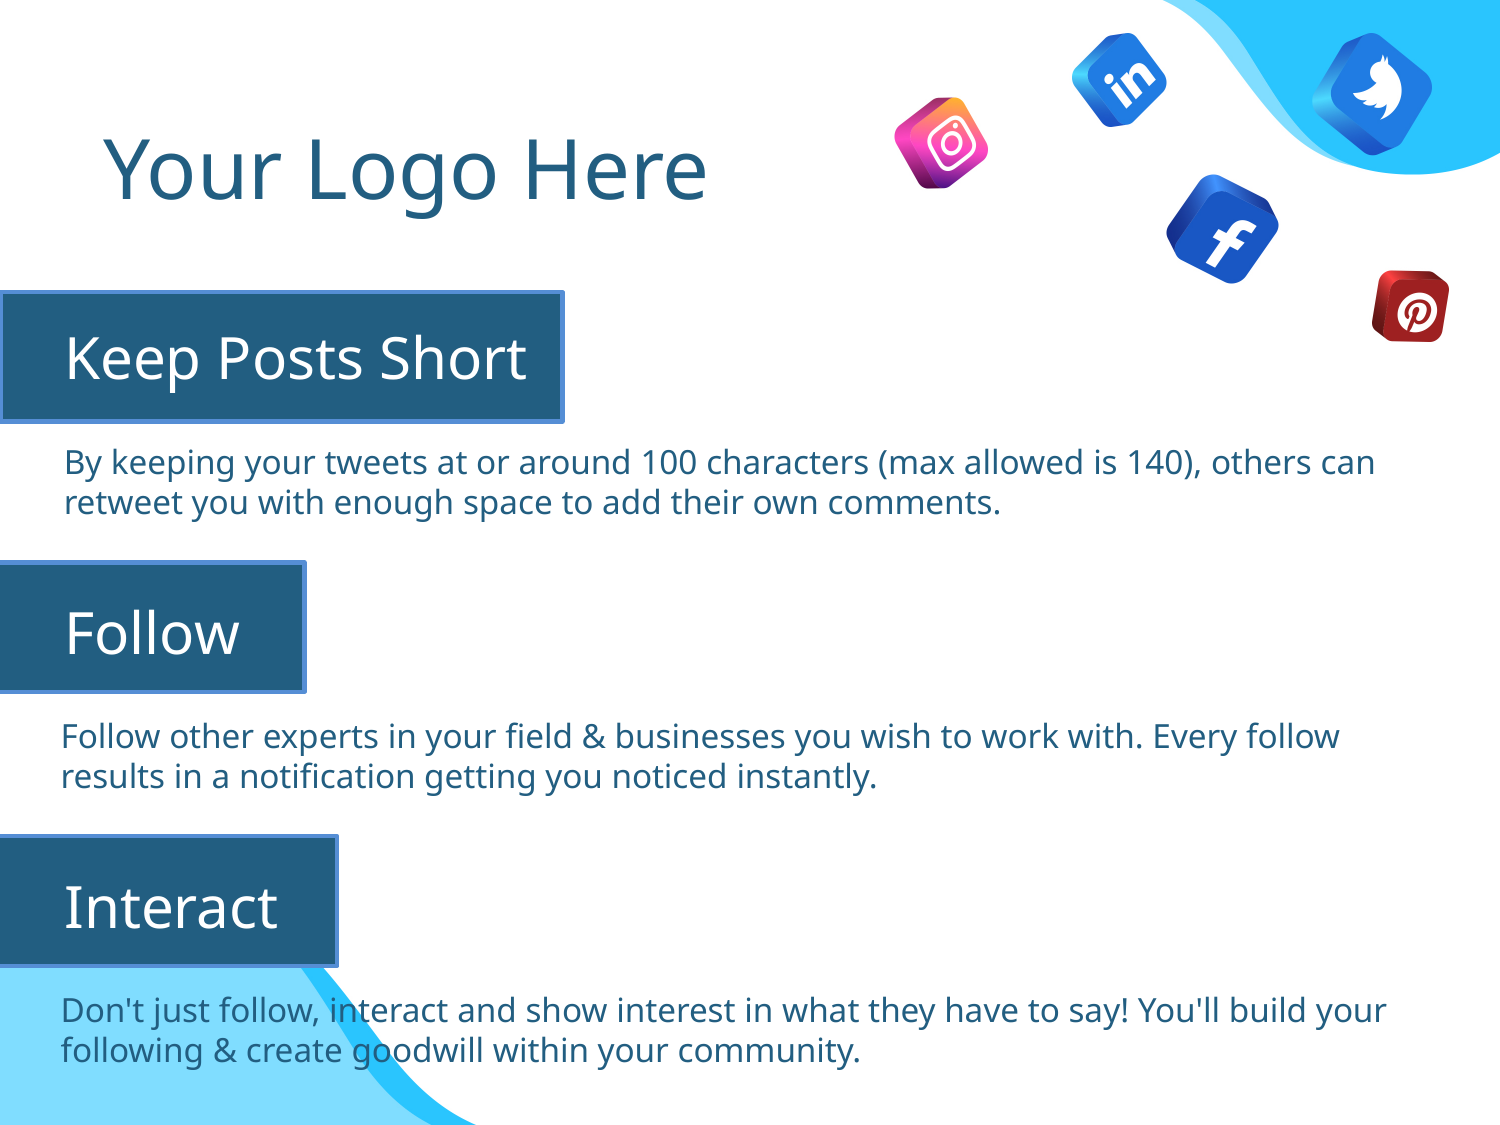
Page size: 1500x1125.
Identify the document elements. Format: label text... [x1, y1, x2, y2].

text_box [0, 290, 565, 424]
picture [0, 0, 1500, 1125]
text_box [0, 560, 307, 694]
text_box Interact [49, 863, 305, 949]
text_box Follow other experts in your field & businesses you wish to work with. Every follow results in a notification getting you noticed instantly. [45, 707, 1435, 802]
text_box Don't just follow, interact and show interest in what they have to say! You'll build your following & create goodwill within your community. [45, 981, 1435, 1076]
text_box [0, 834, 339, 968]
text_box Follow [49, 589, 305, 675]
text_box Keep Posts Short [49, 313, 560, 399]
text_box Your Logo Here [89, 109, 726, 224]
text_box By keeping your tweets at or around 100 characters (max allowed is 140), others can retweet you with enough space to add their own comments. [49, 434, 1438, 529]
